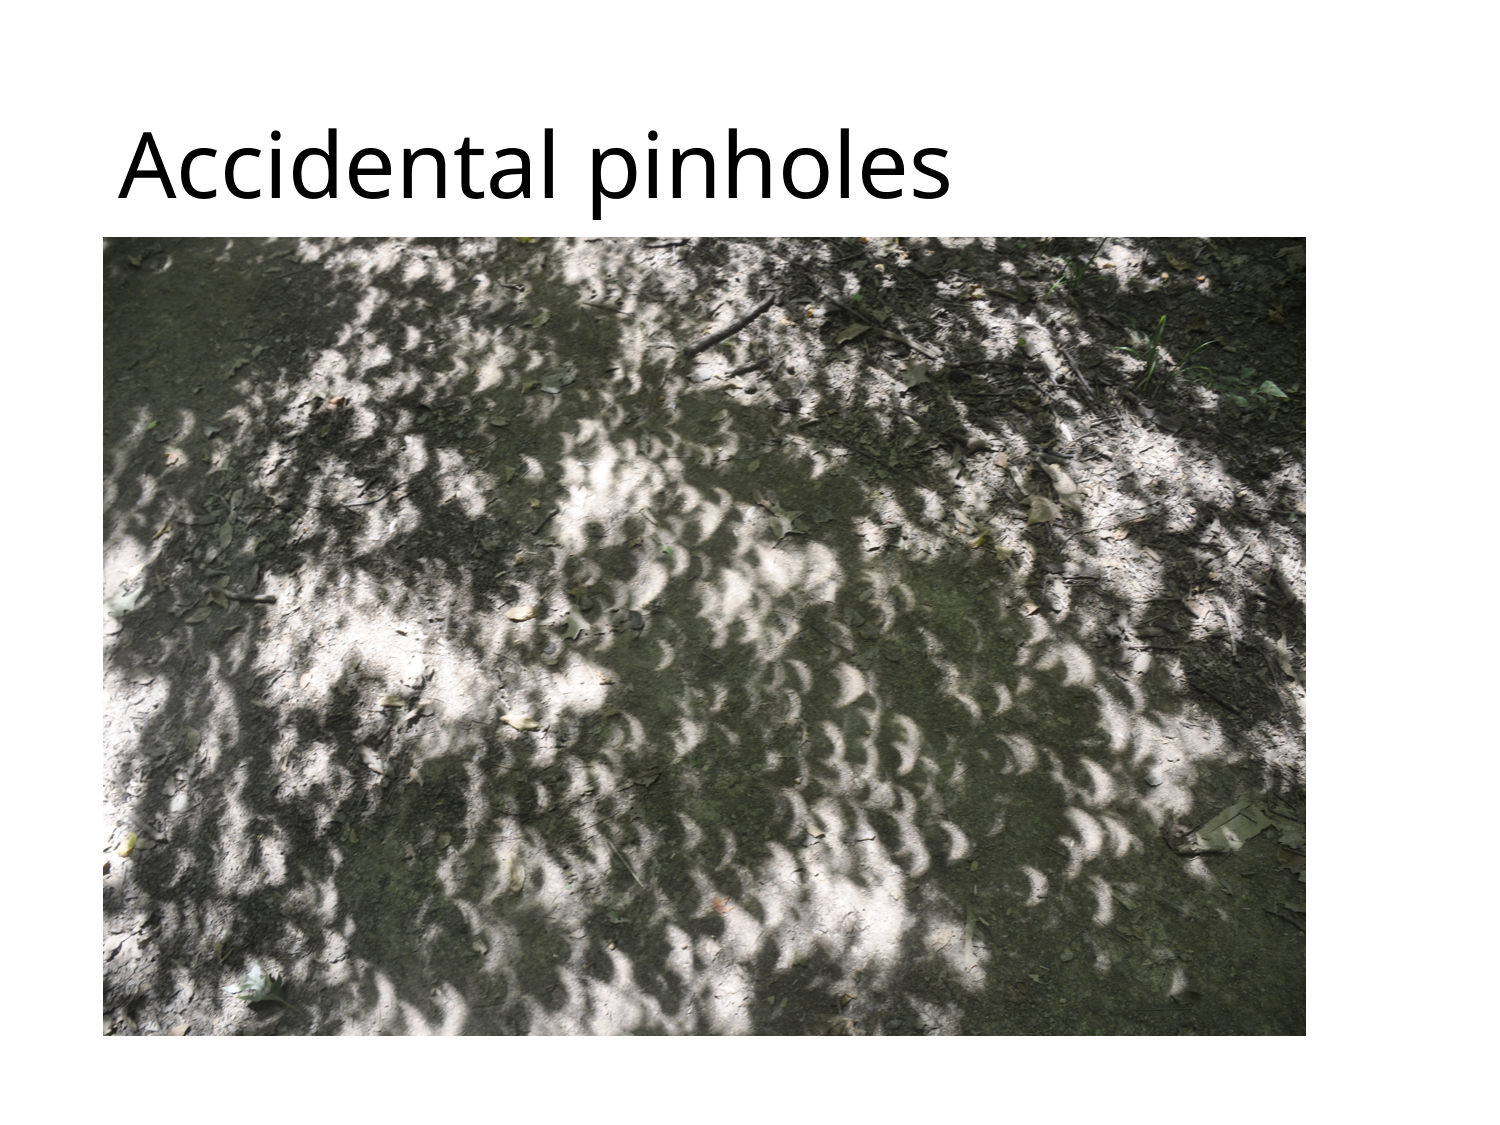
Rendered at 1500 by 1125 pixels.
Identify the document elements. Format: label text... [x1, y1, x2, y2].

title Accidental pinholes [103, 59, 1397, 278]
picture [103, 237, 1306, 1036]
